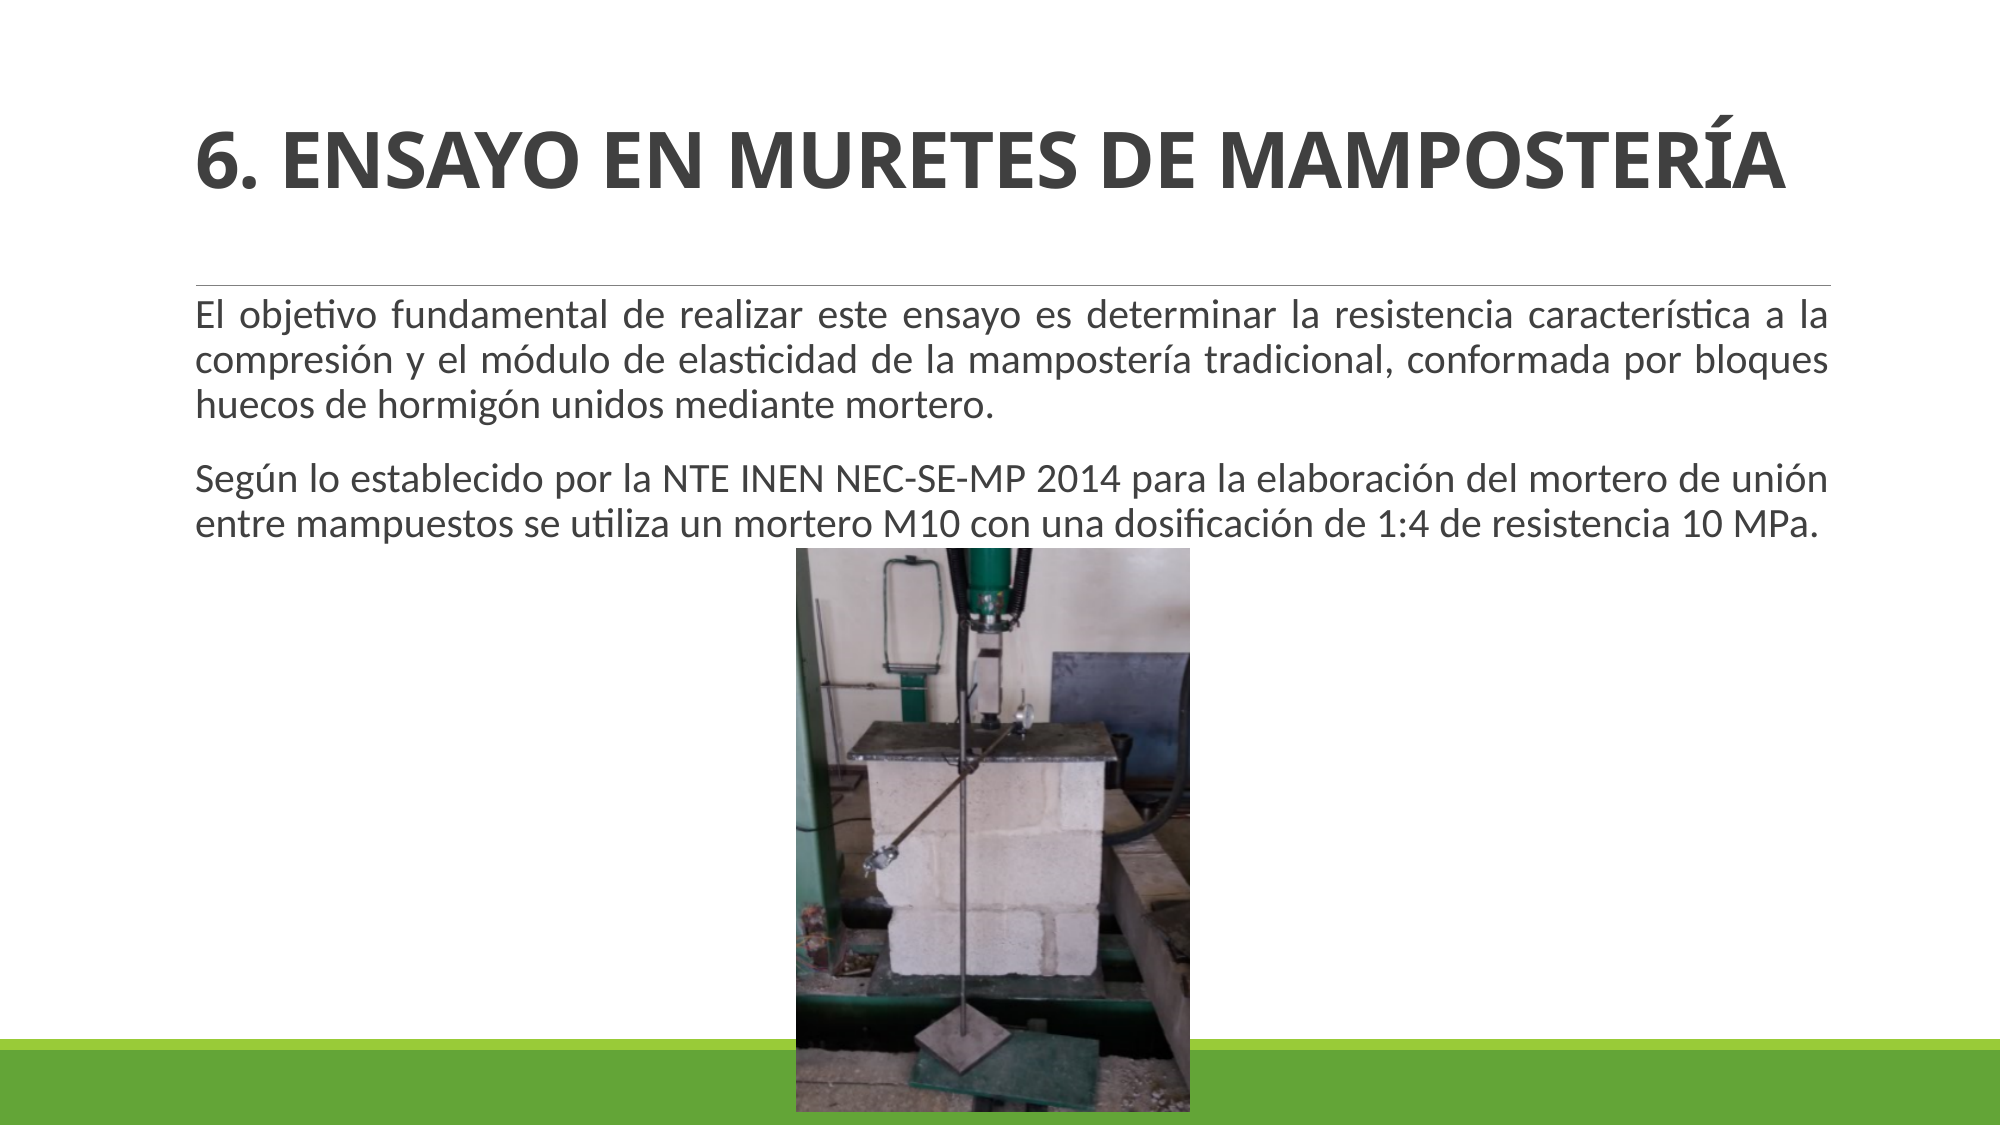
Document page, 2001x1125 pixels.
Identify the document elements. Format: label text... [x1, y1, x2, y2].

list El objetivo fundamental de realizar este ensayo es determinar la resistencia característica a la compresión y el módulo de elasticidad de la mampostería tradicional, conformada por bloques huecos de hormigón unidos mediante mortero. Según lo establecido por la NTE INEN NEC-SE-MP 2014 para la elaboración del mortero de unión entre mampuestos se utiliza un mortero M10 con una dosificación de 1:4 de resistencia 10 MPa. [180, 284, 1830, 945]
picture [795, 548, 1191, 1113]
title 6. ENSAYO EN MURETES DE MAMPOSTERÍA [180, 47, 1830, 213]
